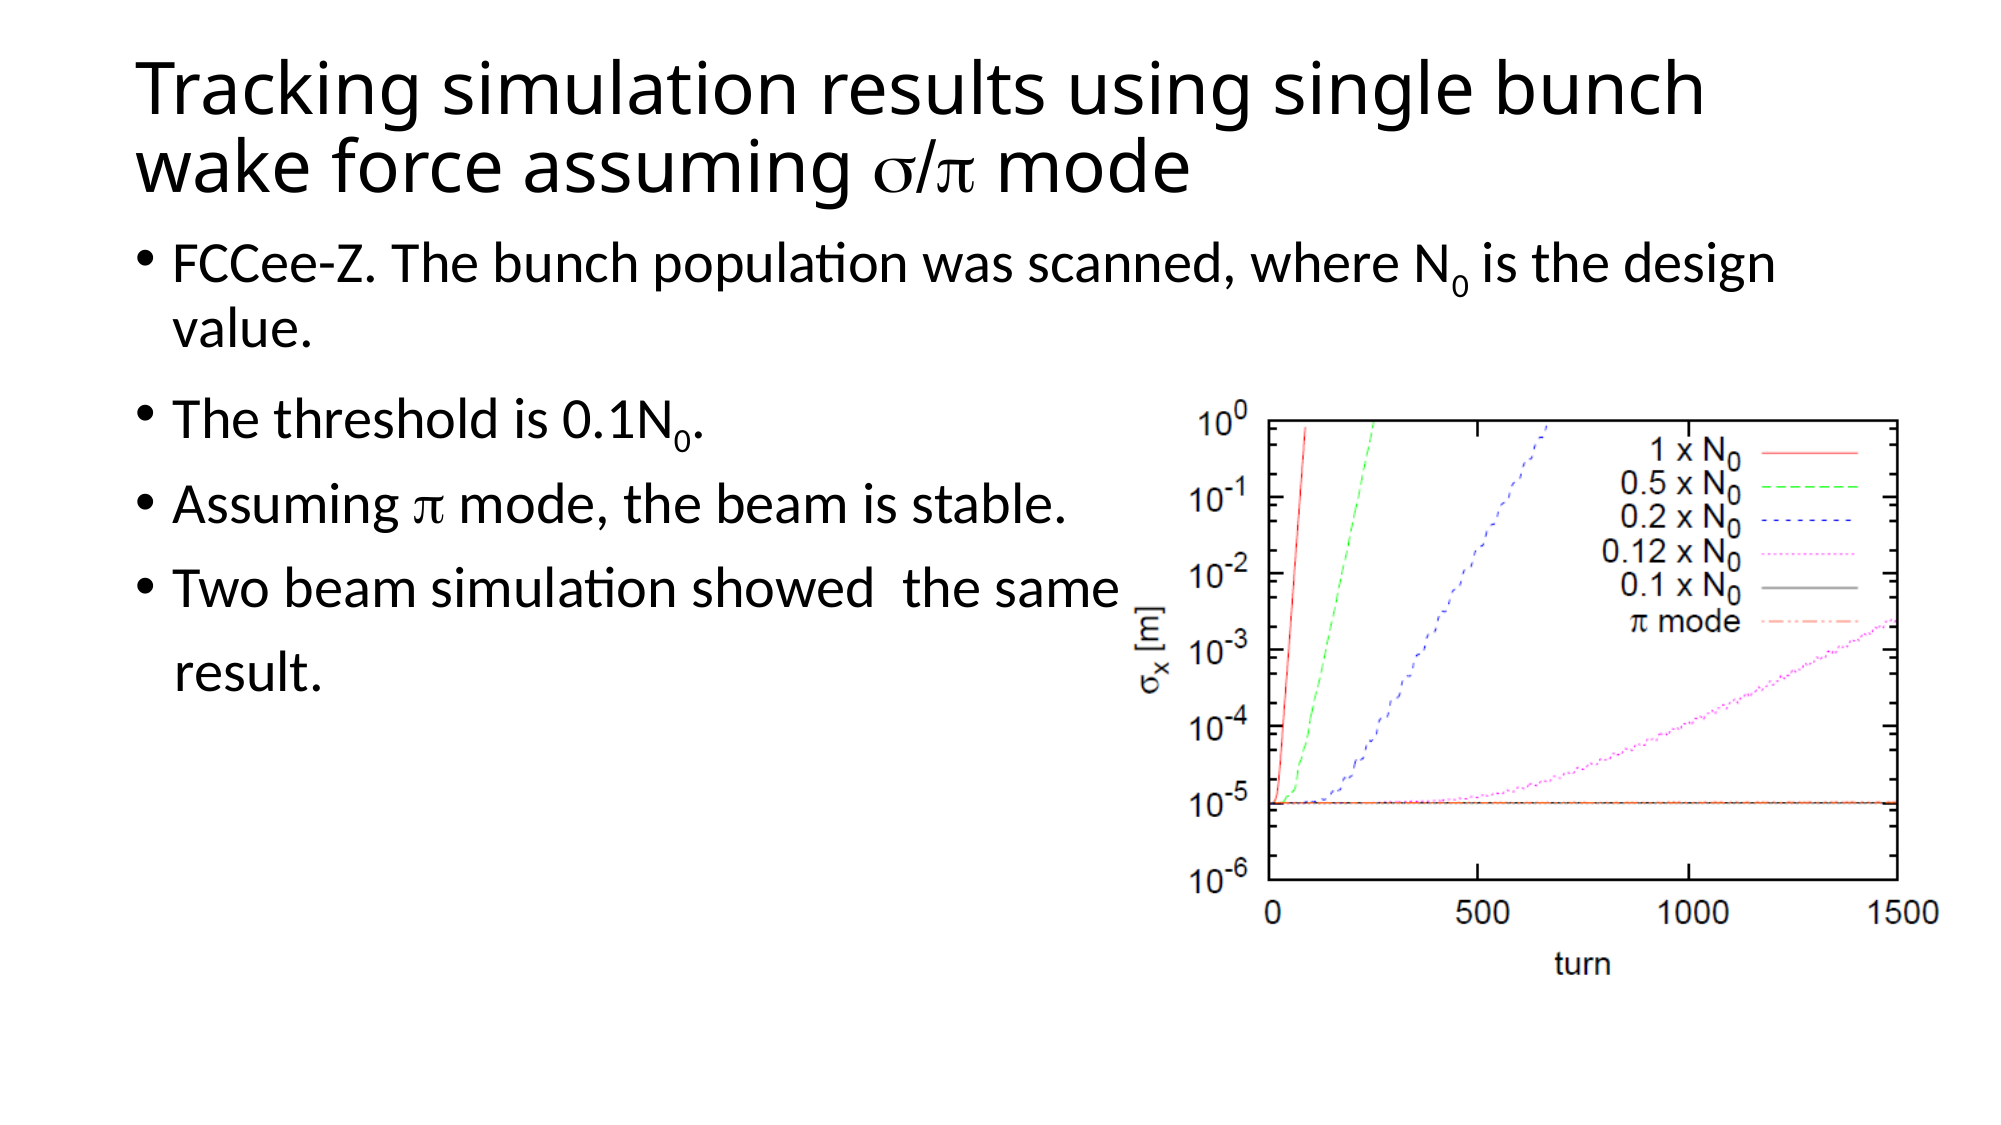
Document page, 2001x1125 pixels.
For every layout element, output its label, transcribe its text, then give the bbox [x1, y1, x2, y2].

picture [1118, 398, 1943, 979]
list FCCee-Z. The bunch population was scanned, where N0 is the design value. The threshold is 0.1N0. Assuming p mode, the beam is stable. Two beam simulation showed the same result. [120, 217, 1846, 1047]
title Tracking simulation results using single bunch wake force assuming s/p mode [120, 42, 1846, 217]
